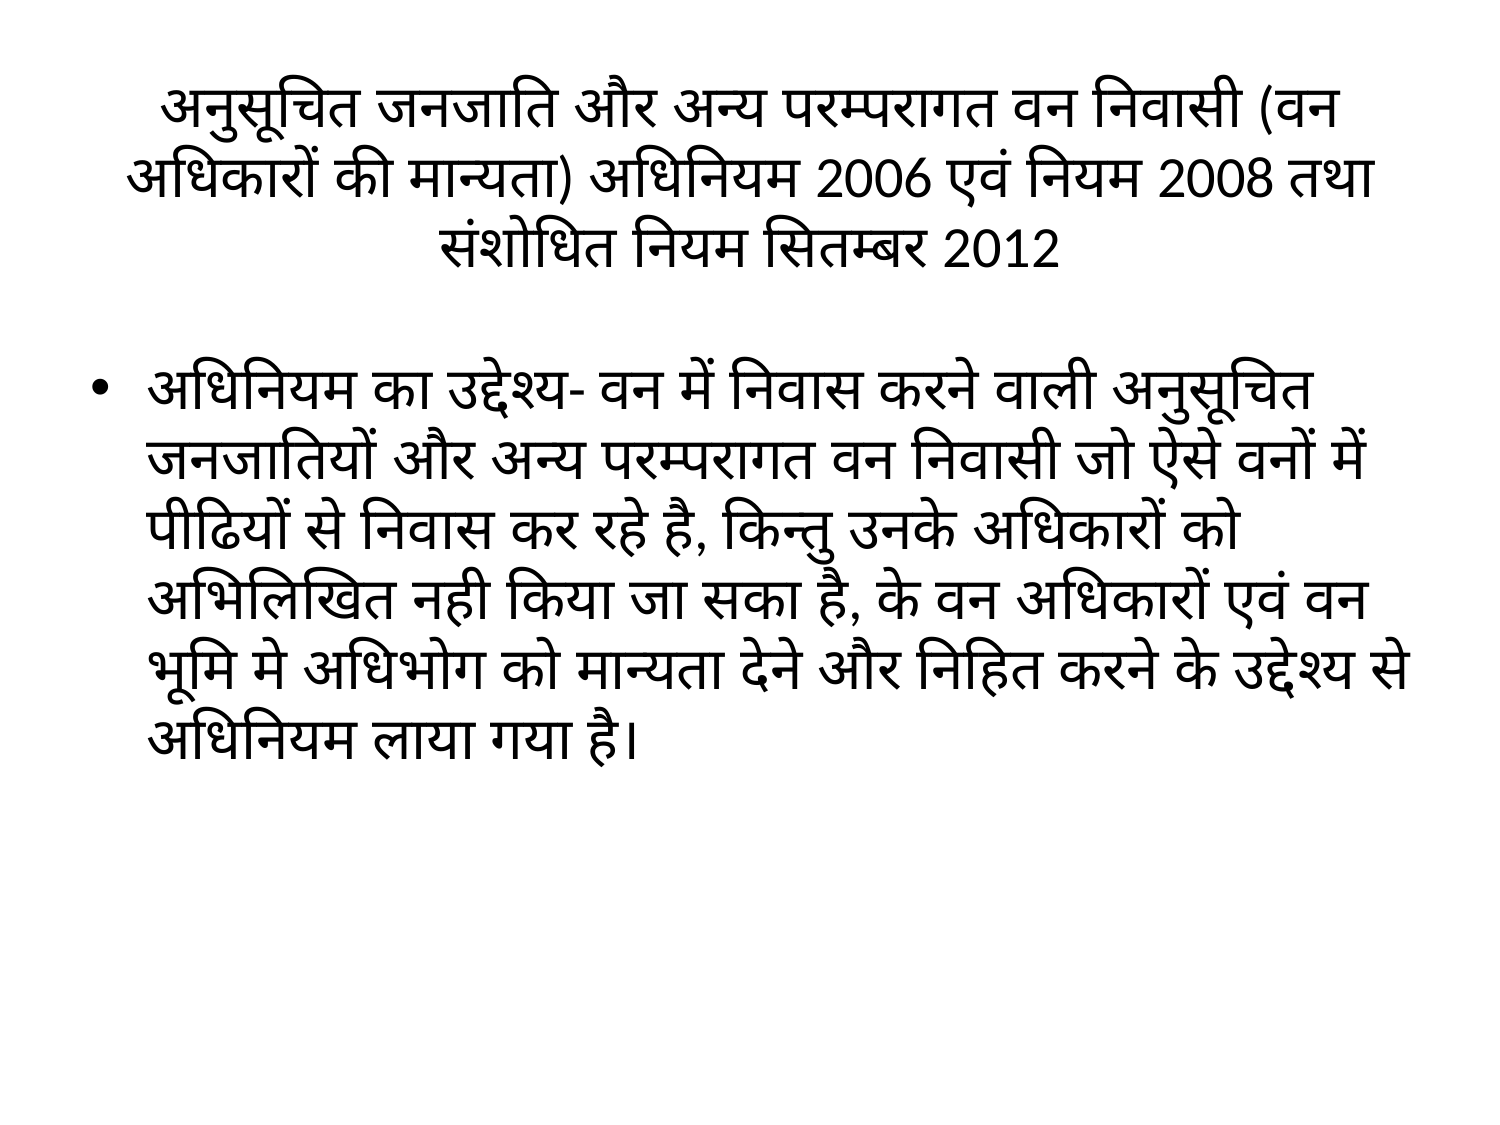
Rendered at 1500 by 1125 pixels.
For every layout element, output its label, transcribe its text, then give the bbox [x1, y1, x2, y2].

title अनुसूचित जनजाति और अन्य परम्परागत वन निवासी (वन अधिकारों की मान्यता) अधिनियम 2006 एवं नियम 2008 तथा संशोधित नियम सितम्बर 2012 [75, 45, 1425, 233]
list अधिनियम का उद्देश्‍य- वन में निवास करने वाली अनुसूचित जनजातियों और अन्य परम्परागत वन निवासी जो ऐसे वनों में पीढियों से निवास कर रहे है, किन्तु उनके अधिकारों को अभिलिखित नही किया जा सका है, के वन अधिकारों एवं वन भूमि मे अधिभोग को मान्यता देने और निहित करने के उद्देश्‍य से अधिनियम लाया गया है। [75, 262, 1425, 1005]
